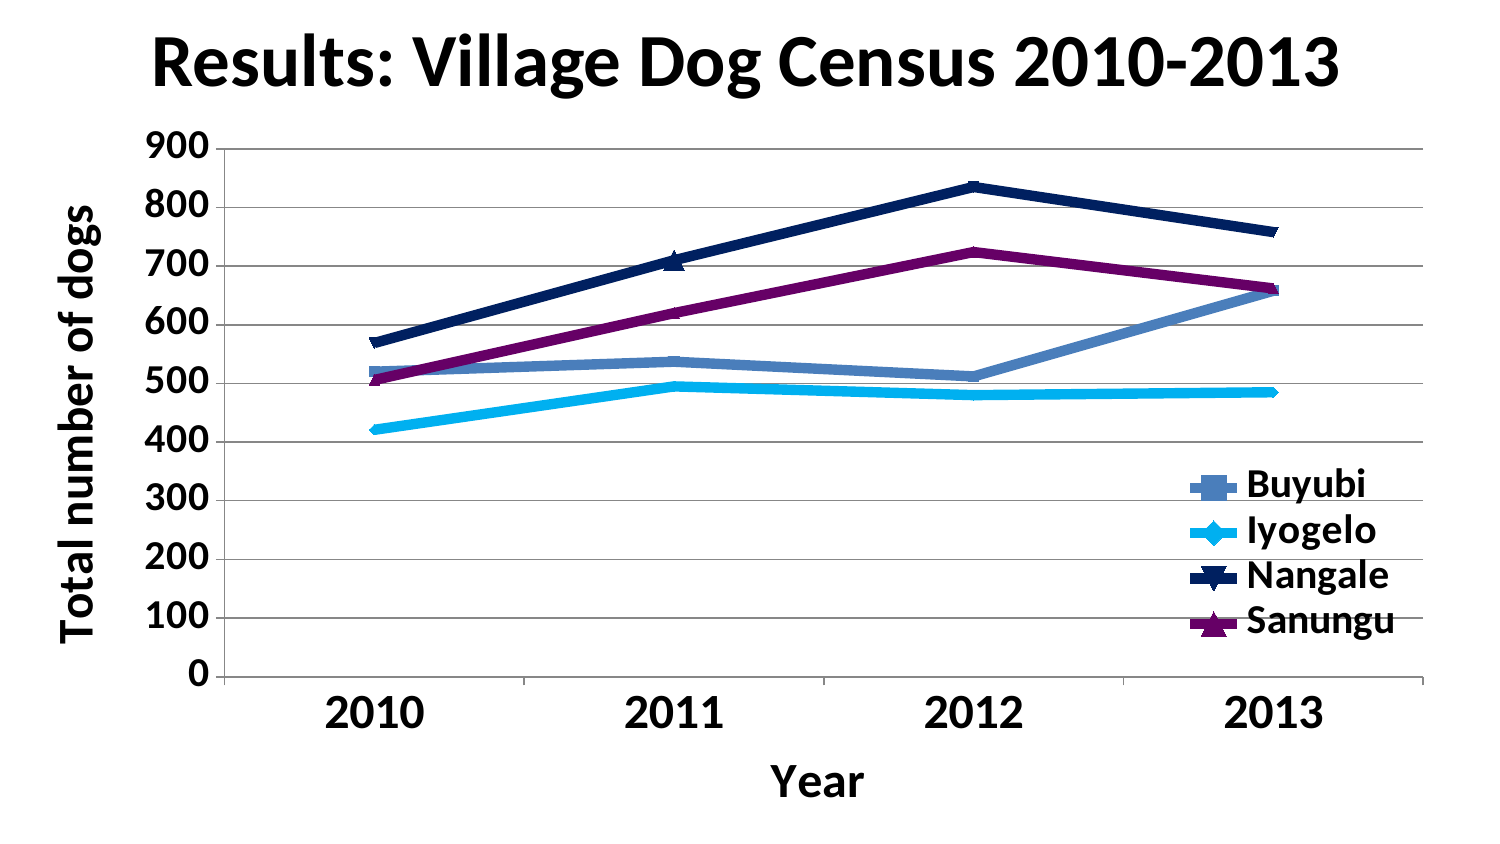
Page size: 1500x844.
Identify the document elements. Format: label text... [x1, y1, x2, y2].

chart [12, 93, 1460, 826]
text_box Results: Village Dog Census 2010-2013 [34, 0, 1460, 93]
